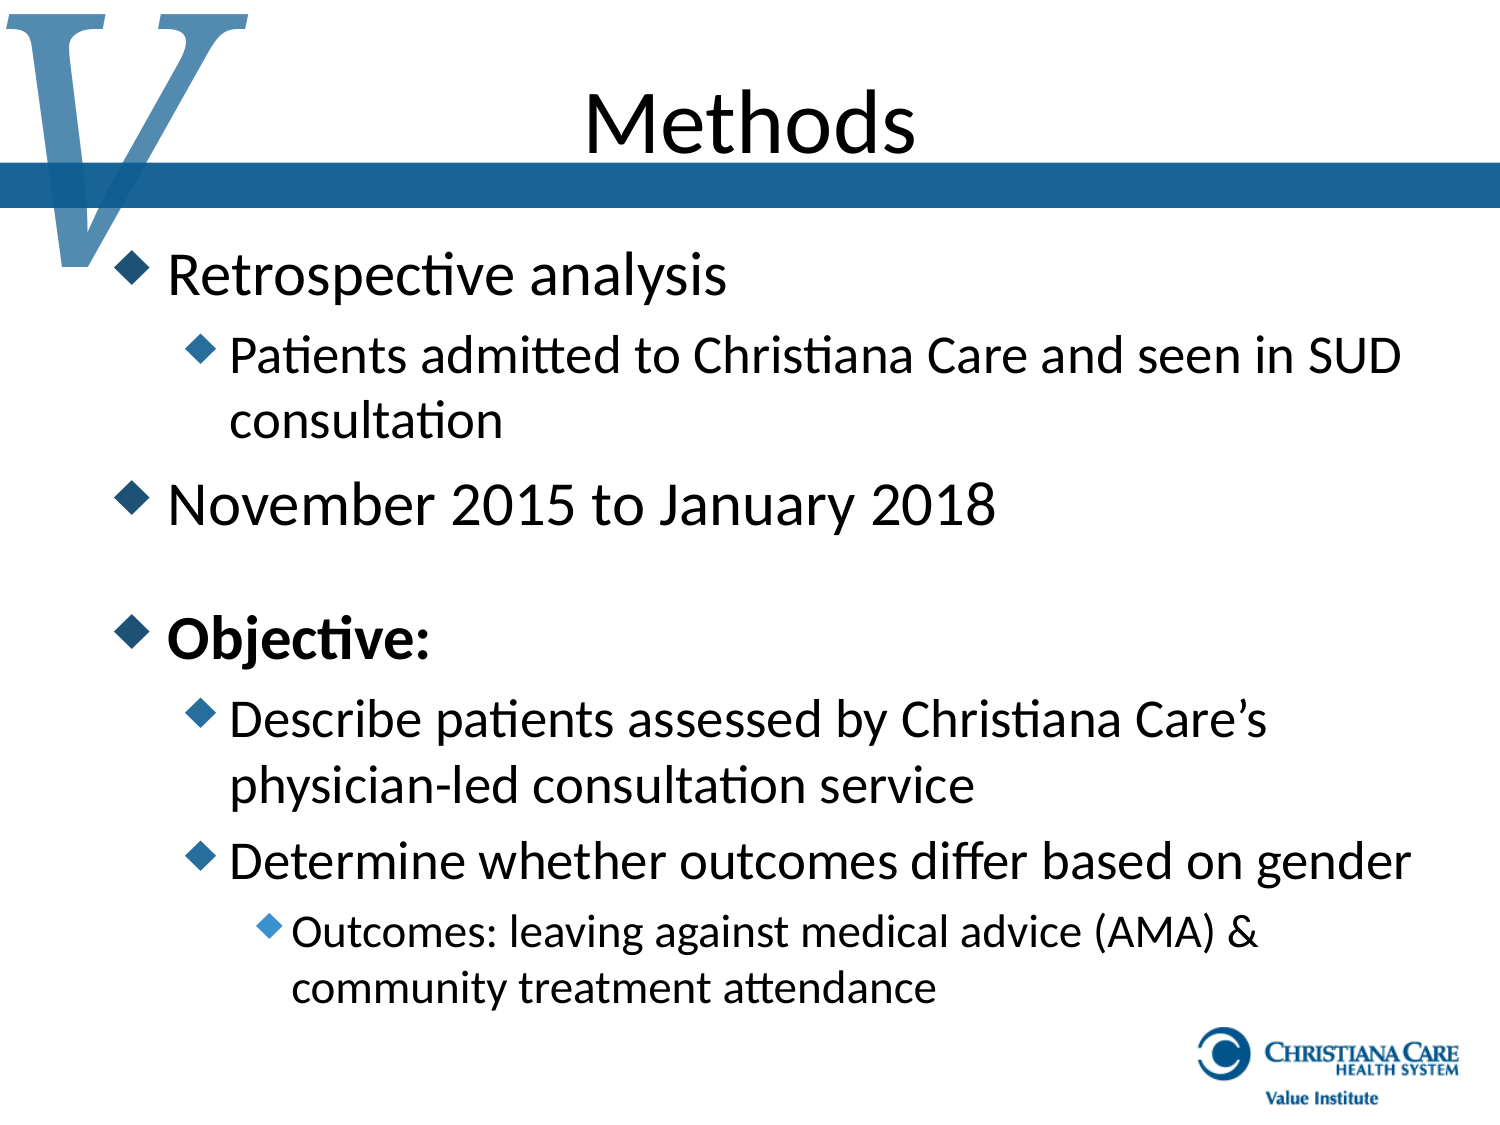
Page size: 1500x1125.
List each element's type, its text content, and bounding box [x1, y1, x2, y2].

picture [1170, 1020, 1500, 1125]
list Retrospective analysis Patients admitted to Christiana Care and seen in SUD consultation November 2015 to January 2018 Objective: Describe patients assessed by Christiana Care’s physician-led consultation service Determine whether outcomes differ based on gender Outcomes: leaving against medical advice (AMA) & community treatment attendance [99, 224, 1450, 1075]
title Methods [75, 45, 1425, 190]
